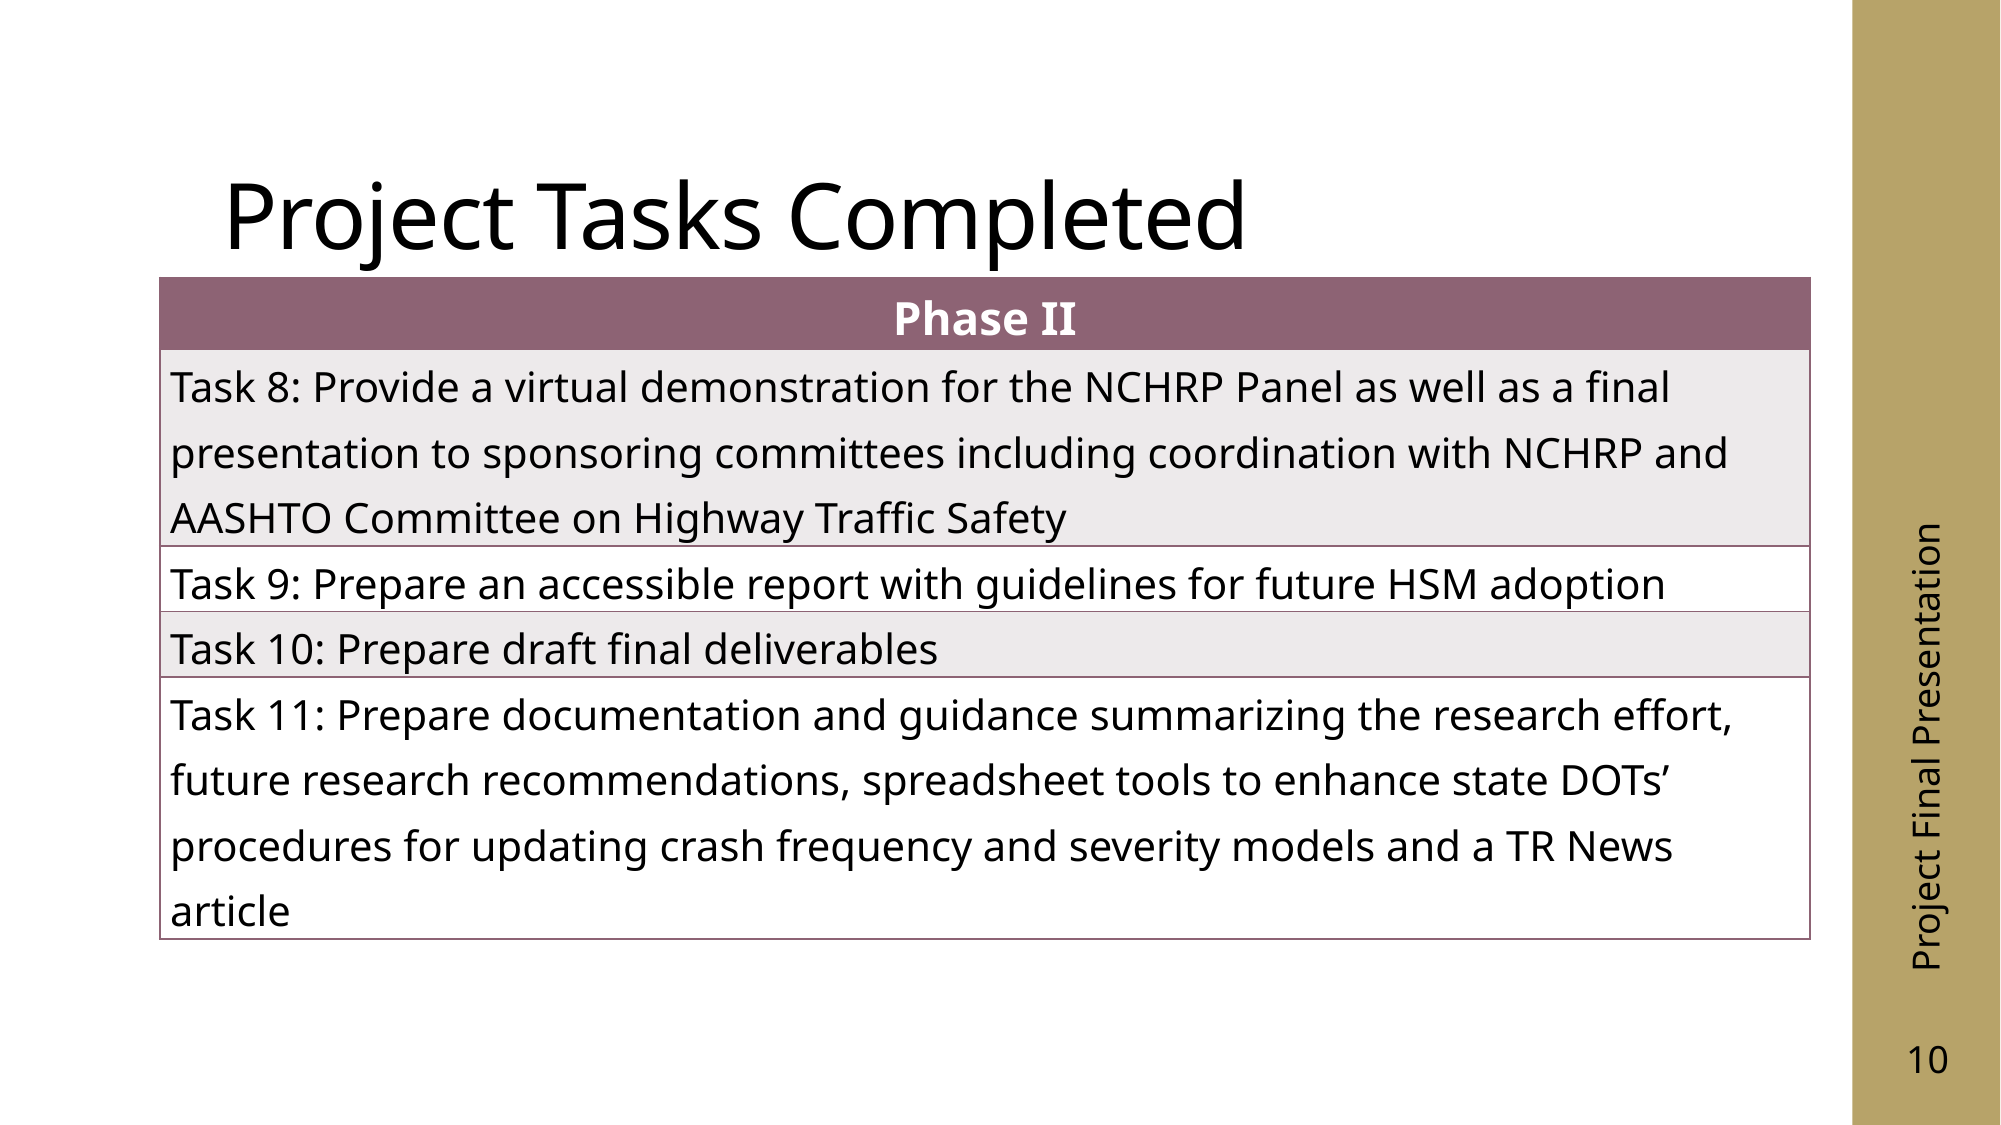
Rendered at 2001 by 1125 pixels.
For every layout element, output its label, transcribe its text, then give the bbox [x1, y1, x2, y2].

table_header Phase II [161, 278, 1809, 348]
table_cell Task 10: Prepare draft final deliverables [161, 612, 1809, 676]
footer Project Final Presentation [1897, 400, 1958, 988]
table_cell Task 9: Prepare an accessible report with guidelines for future HSM adoption [161, 547, 1809, 611]
table_cell Task 8: Provide a virtual demonstration for the NCHRP Panel as well as a final presentation to sponsoring committees including coordination with NCHRP and AASHTO Committee on Highway Traffic Safety [161, 350, 1809, 545]
title Project Tasks Completed [206, 60, 1797, 277]
table_cell Task 11: Prepare documentation and guidance summarizing the research effort, future research recommendations, spreadsheet tools to enhance state DOTs’ procedures for updating crash frequency and severity models and a TR News article [161, 678, 1809, 938]
slide_number 10 [1852, 1012, 2000, 1110]
